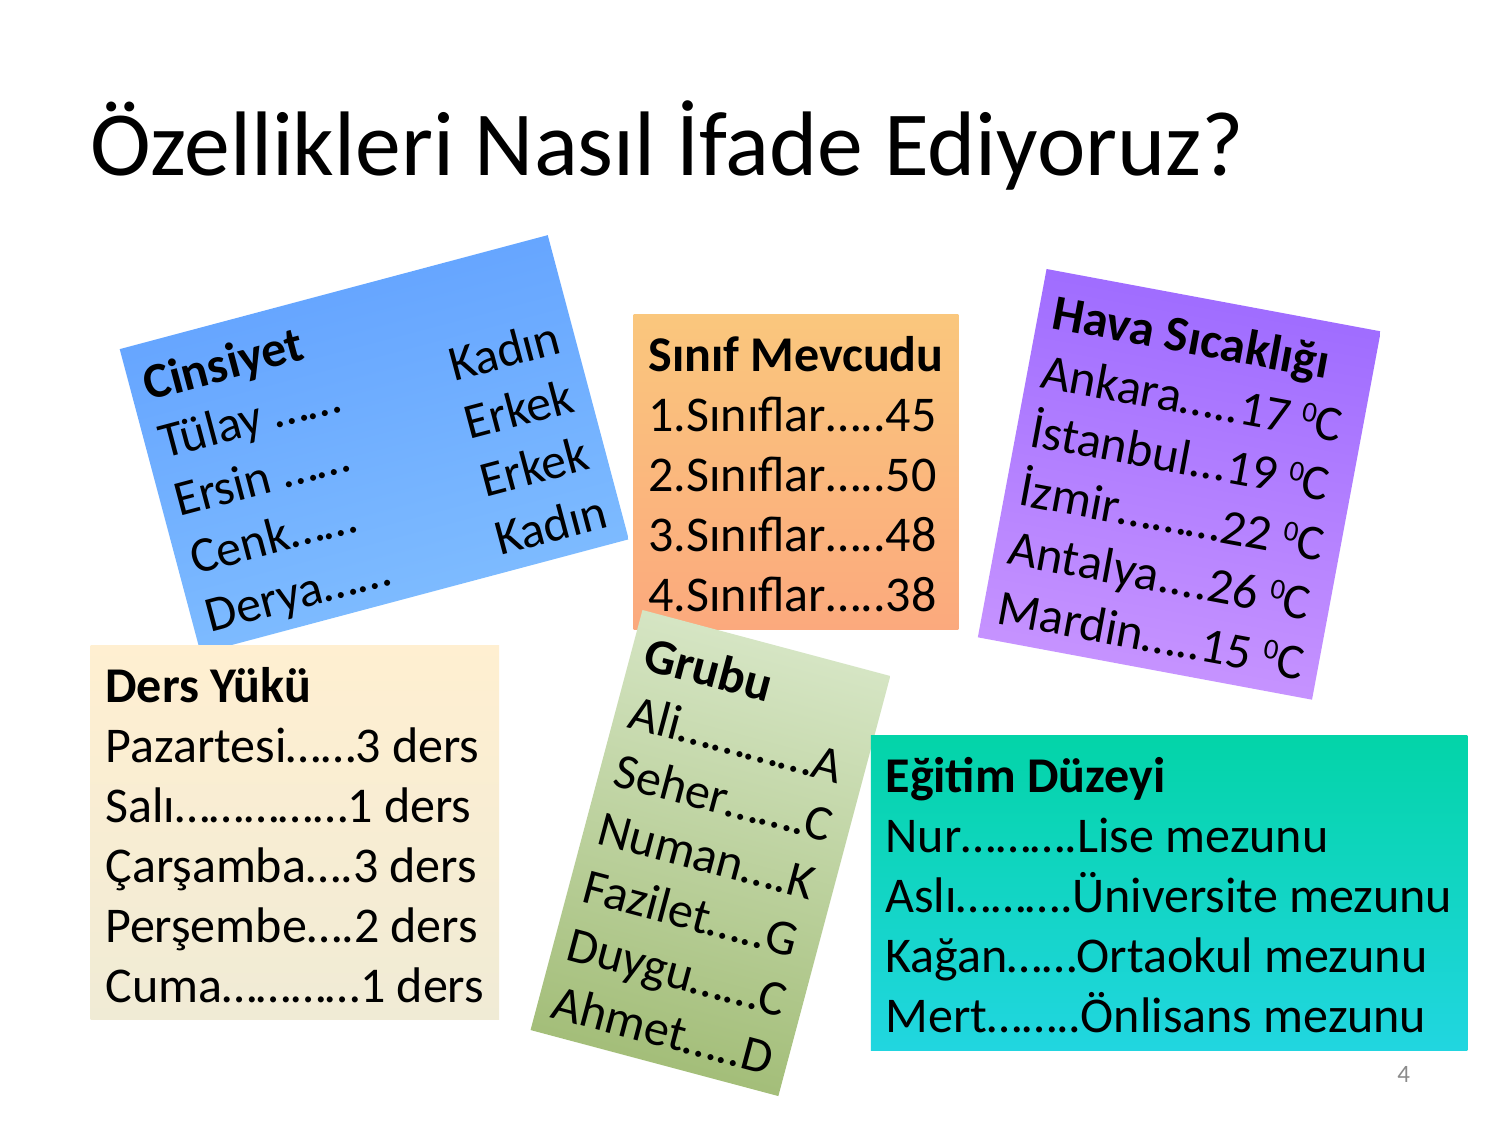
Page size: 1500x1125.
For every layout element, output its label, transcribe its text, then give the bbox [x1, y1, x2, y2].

text_box Eğitim Düzeyi Nur……….Lise mezunu Aslı……….Üniversite mezunu Kağan……Ortaokul mezunu Mert……..Önlisans mezunu [870, 735, 1468, 1051]
text_box Hava Sıcaklığı Ankara…..17 0C İstanbul...19 0C İzmir………22 0C Antalya....26 0C Mardin…..15 0C [977, 268, 1381, 700]
text_box Cinsiyet Tülay …… Kadın Ersin …… Erkek Cenk…… Erkek Derya…… Kadın [119, 235, 629, 645]
text_box Ders Yükü Pazartesi……3 ders Salı……………1 ders Çarşamba….3 ders Perşembe….2 ders Cuma…………1 ders [90, 645, 500, 1020]
text_box Grubu Ali…………A Seher…….C Numan….K Fazilet…..G Duygu……C Ahmet…..D [530, 609, 891, 1097]
slide_number 4 [1074, 1042, 1425, 1103]
text_box Sınıf Mevcudu 1.Sınıflar…..45 2.Sınıflar…..50 3.Sınıflar…..48 4.Sınıflar…..38 [633, 314, 959, 630]
title Özellikleri Nasıl İfade Ediyoruz? [75, 45, 1425, 233]
